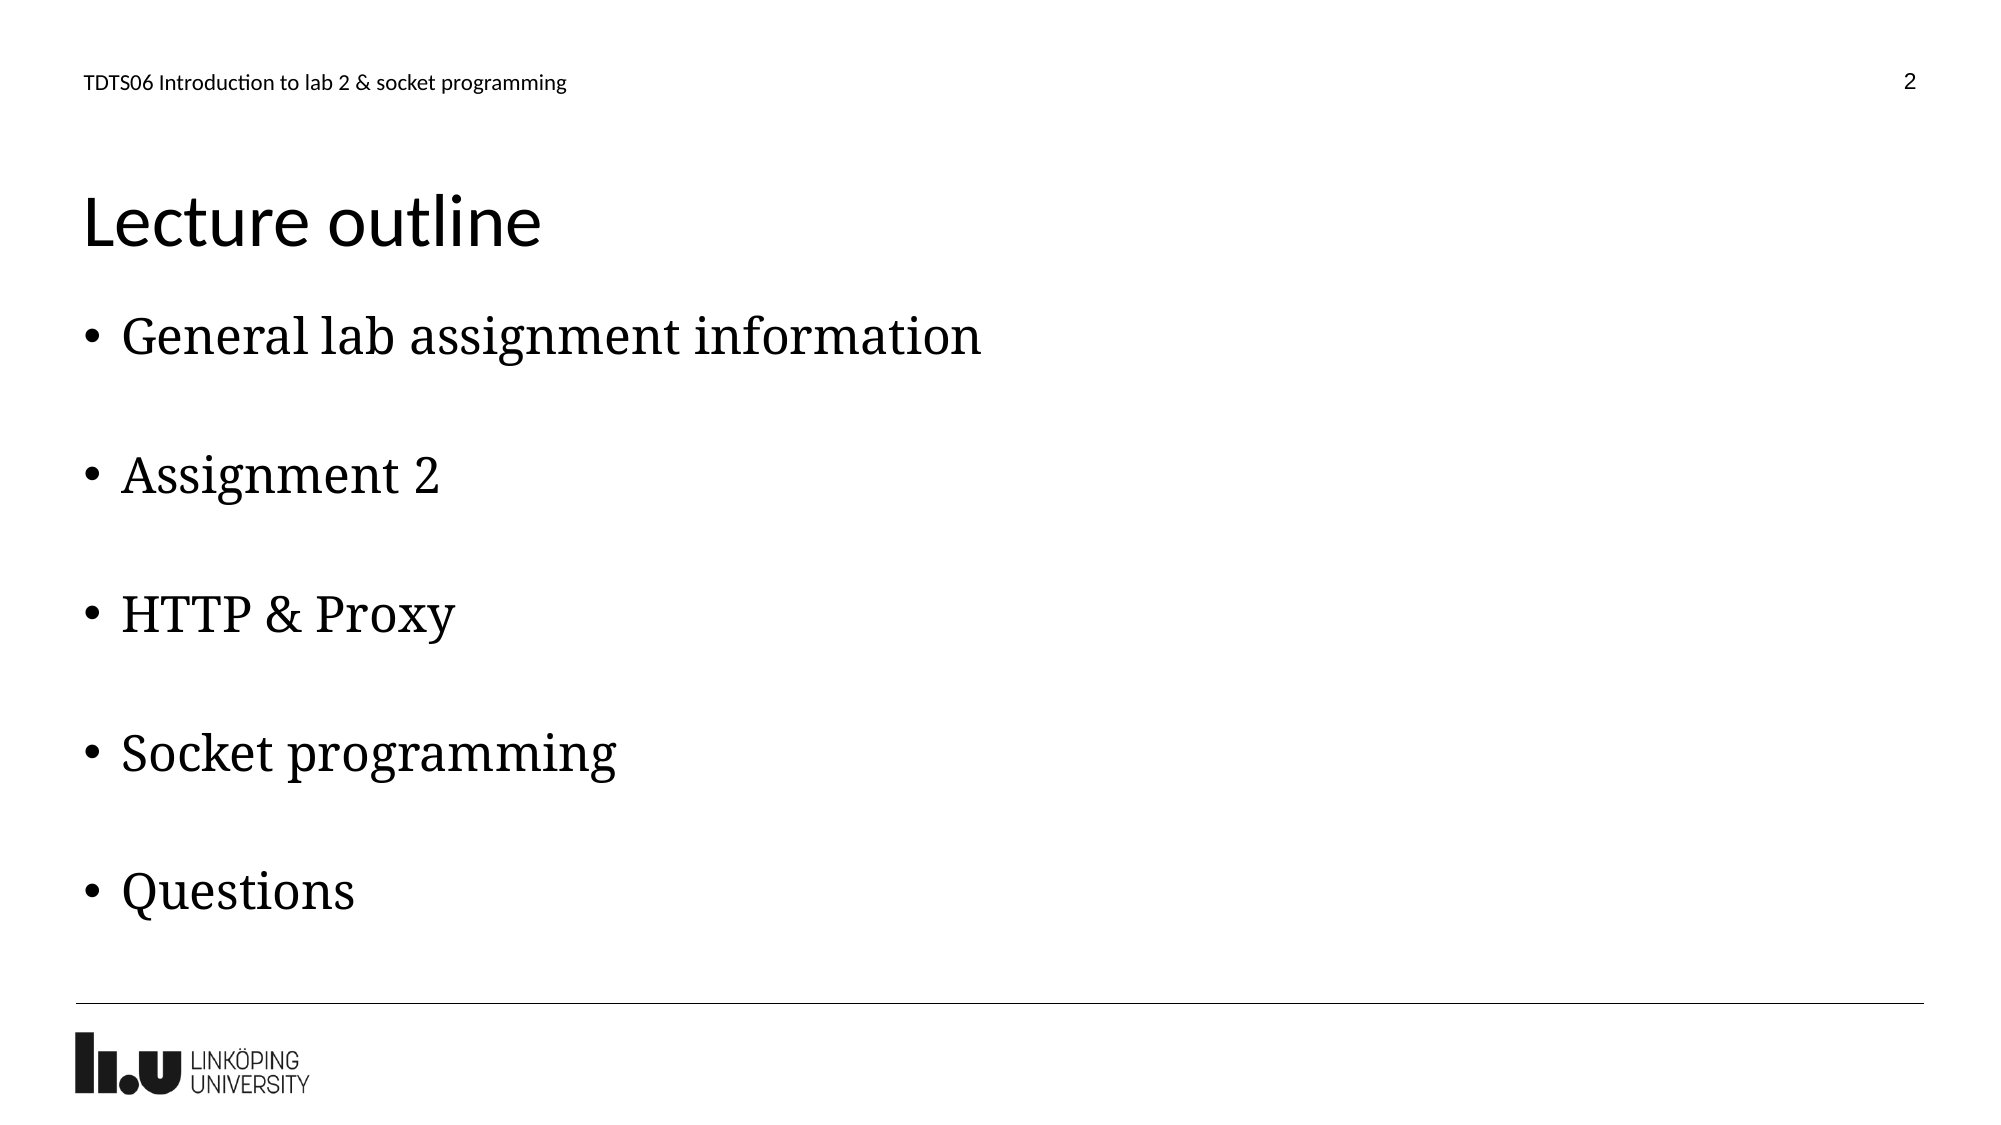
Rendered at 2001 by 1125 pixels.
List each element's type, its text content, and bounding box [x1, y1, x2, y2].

list General lab assignment information Assignment 2 HTTP & Proxy Socket programming Questions [75, 296, 1925, 979]
text_box TDTS06 Introduction to lab 2 & socket programming [76, 60, 1484, 103]
title Lecture outline [75, 163, 1925, 296]
picture [56, 1014, 329, 1111]
slide_number 2 [1893, 58, 1925, 102]
